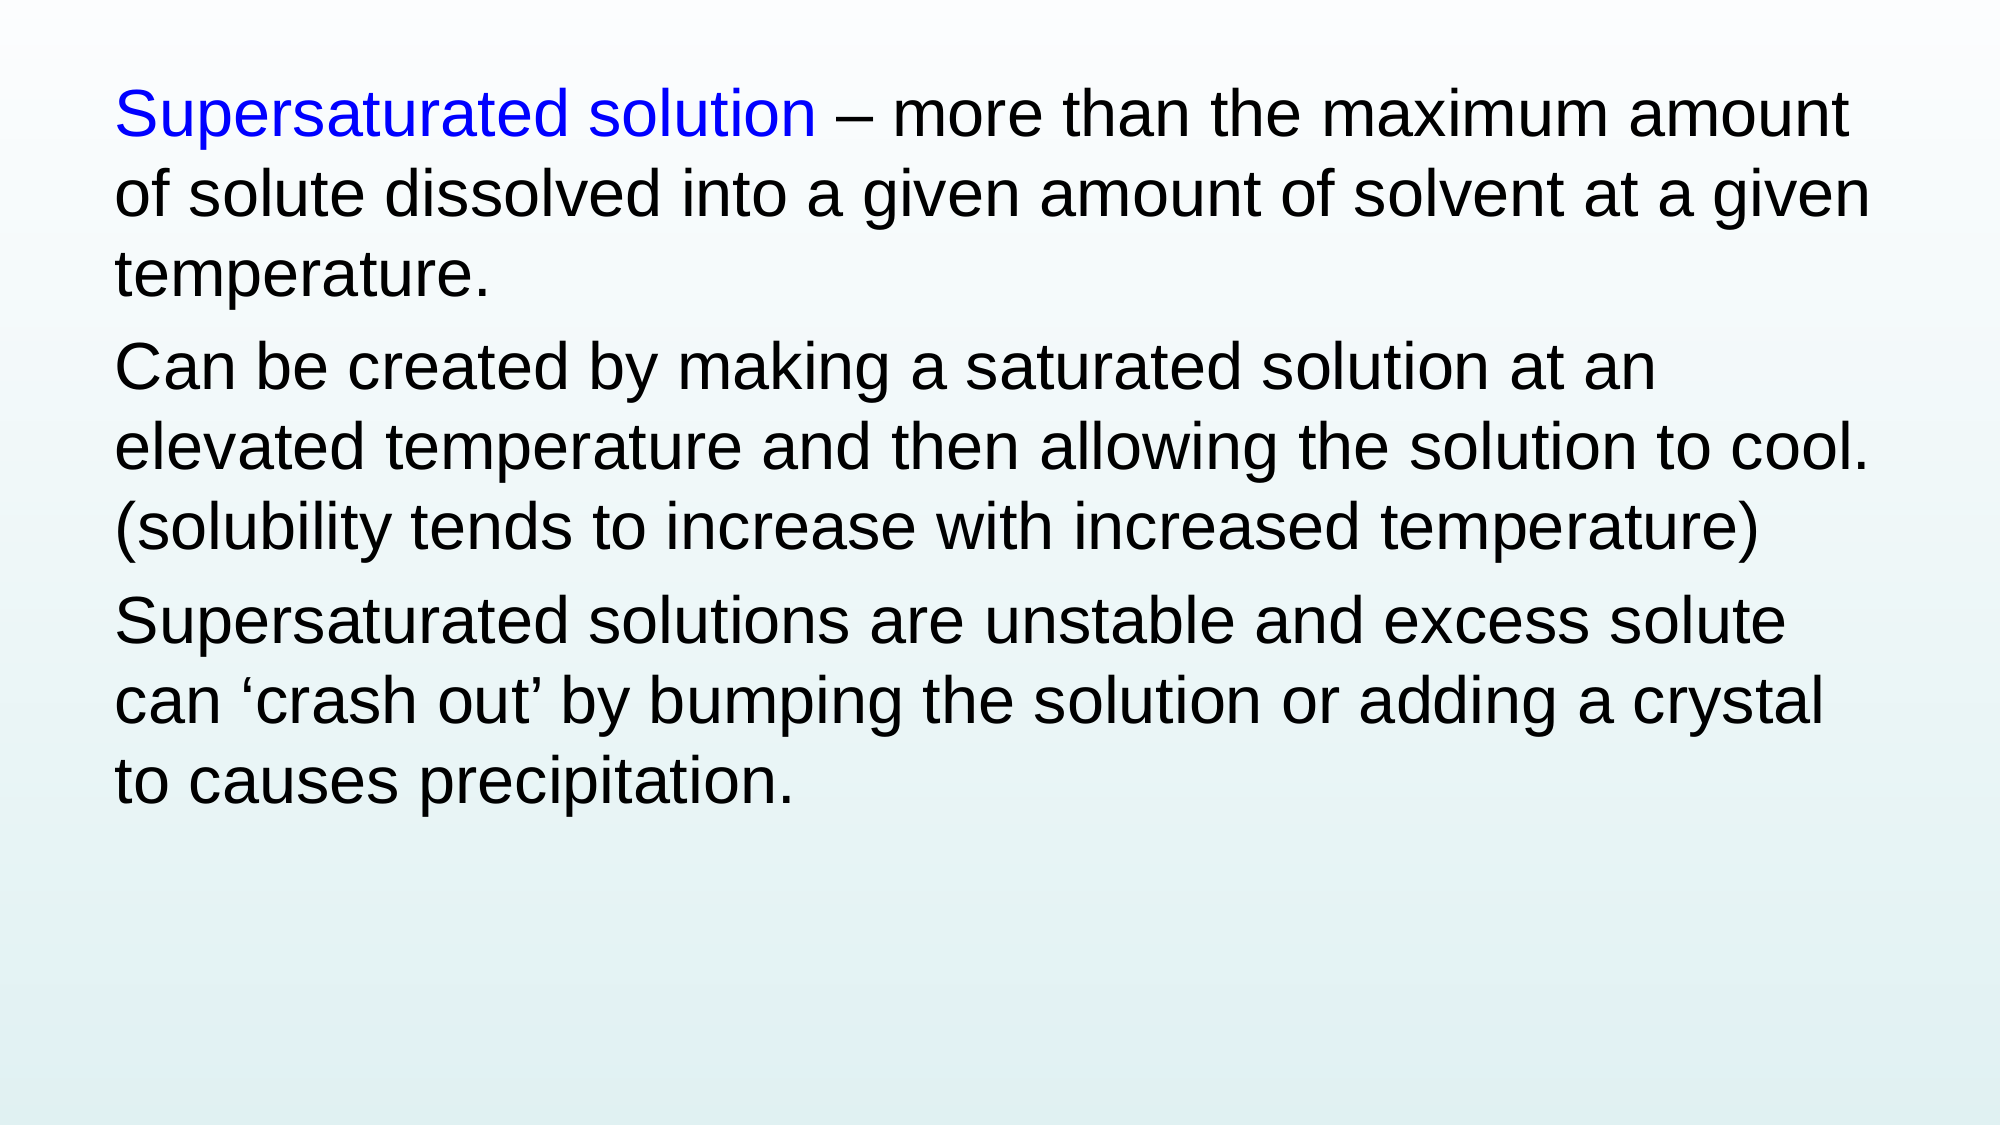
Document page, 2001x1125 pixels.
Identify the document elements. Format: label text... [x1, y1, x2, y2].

list Supersaturated solution – more than the maximum amount of solute dissolved into a given amount of solvent at a given temperature. Can be created by making a saturated solution at an elevated temperature and then allowing the solution to cool. (solubility tends to increase with increased temperature) Supersaturated solutions are unstable and excess solute can ‘crash out’ by bumping the solution or adding a crystal to causes precipitation. [99, 62, 1900, 1080]
